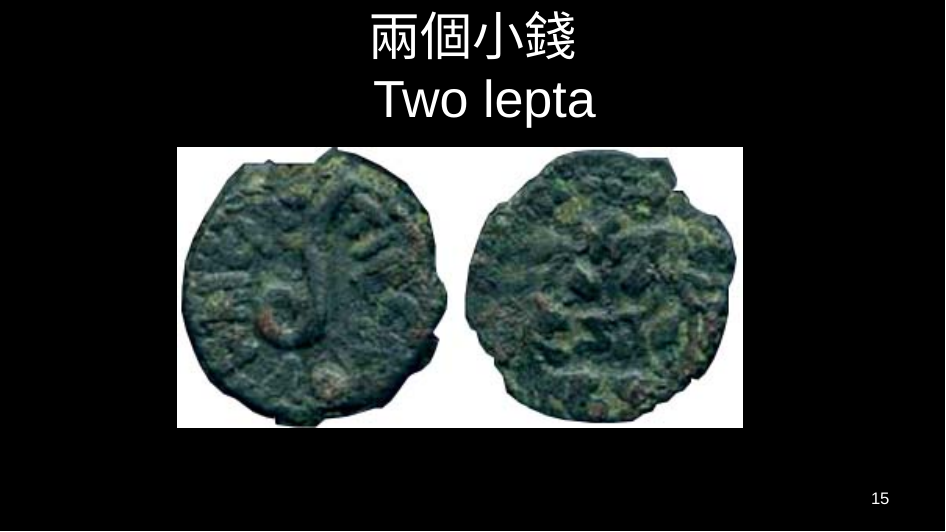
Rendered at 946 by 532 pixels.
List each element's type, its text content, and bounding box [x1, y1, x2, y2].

title 兩個小錢 Two lepta [46, 21, 899, 111]
picture [176, 147, 744, 428]
slide_number 15 [677, 483, 899, 522]
